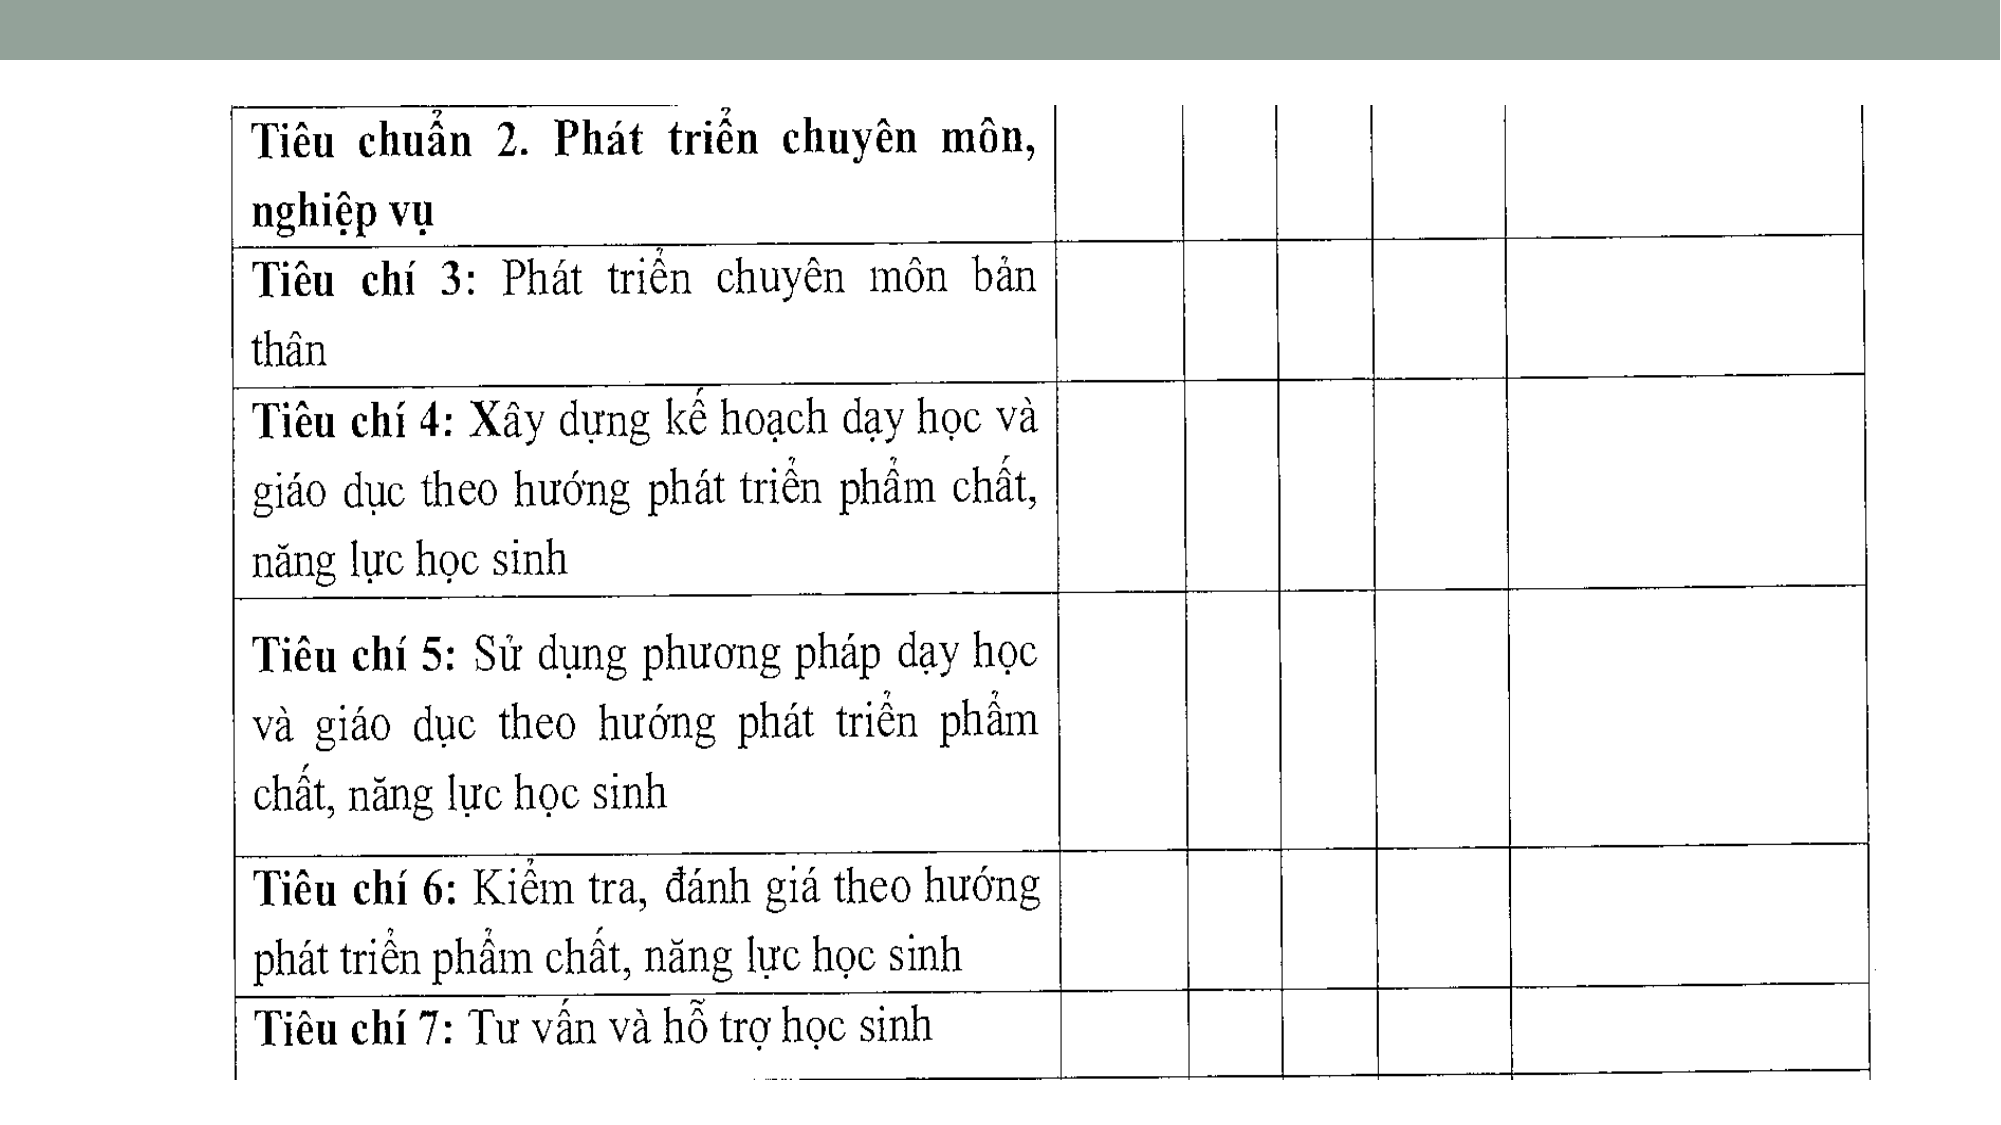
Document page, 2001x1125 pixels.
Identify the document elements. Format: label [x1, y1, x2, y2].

picture [112, 105, 1914, 1080]
